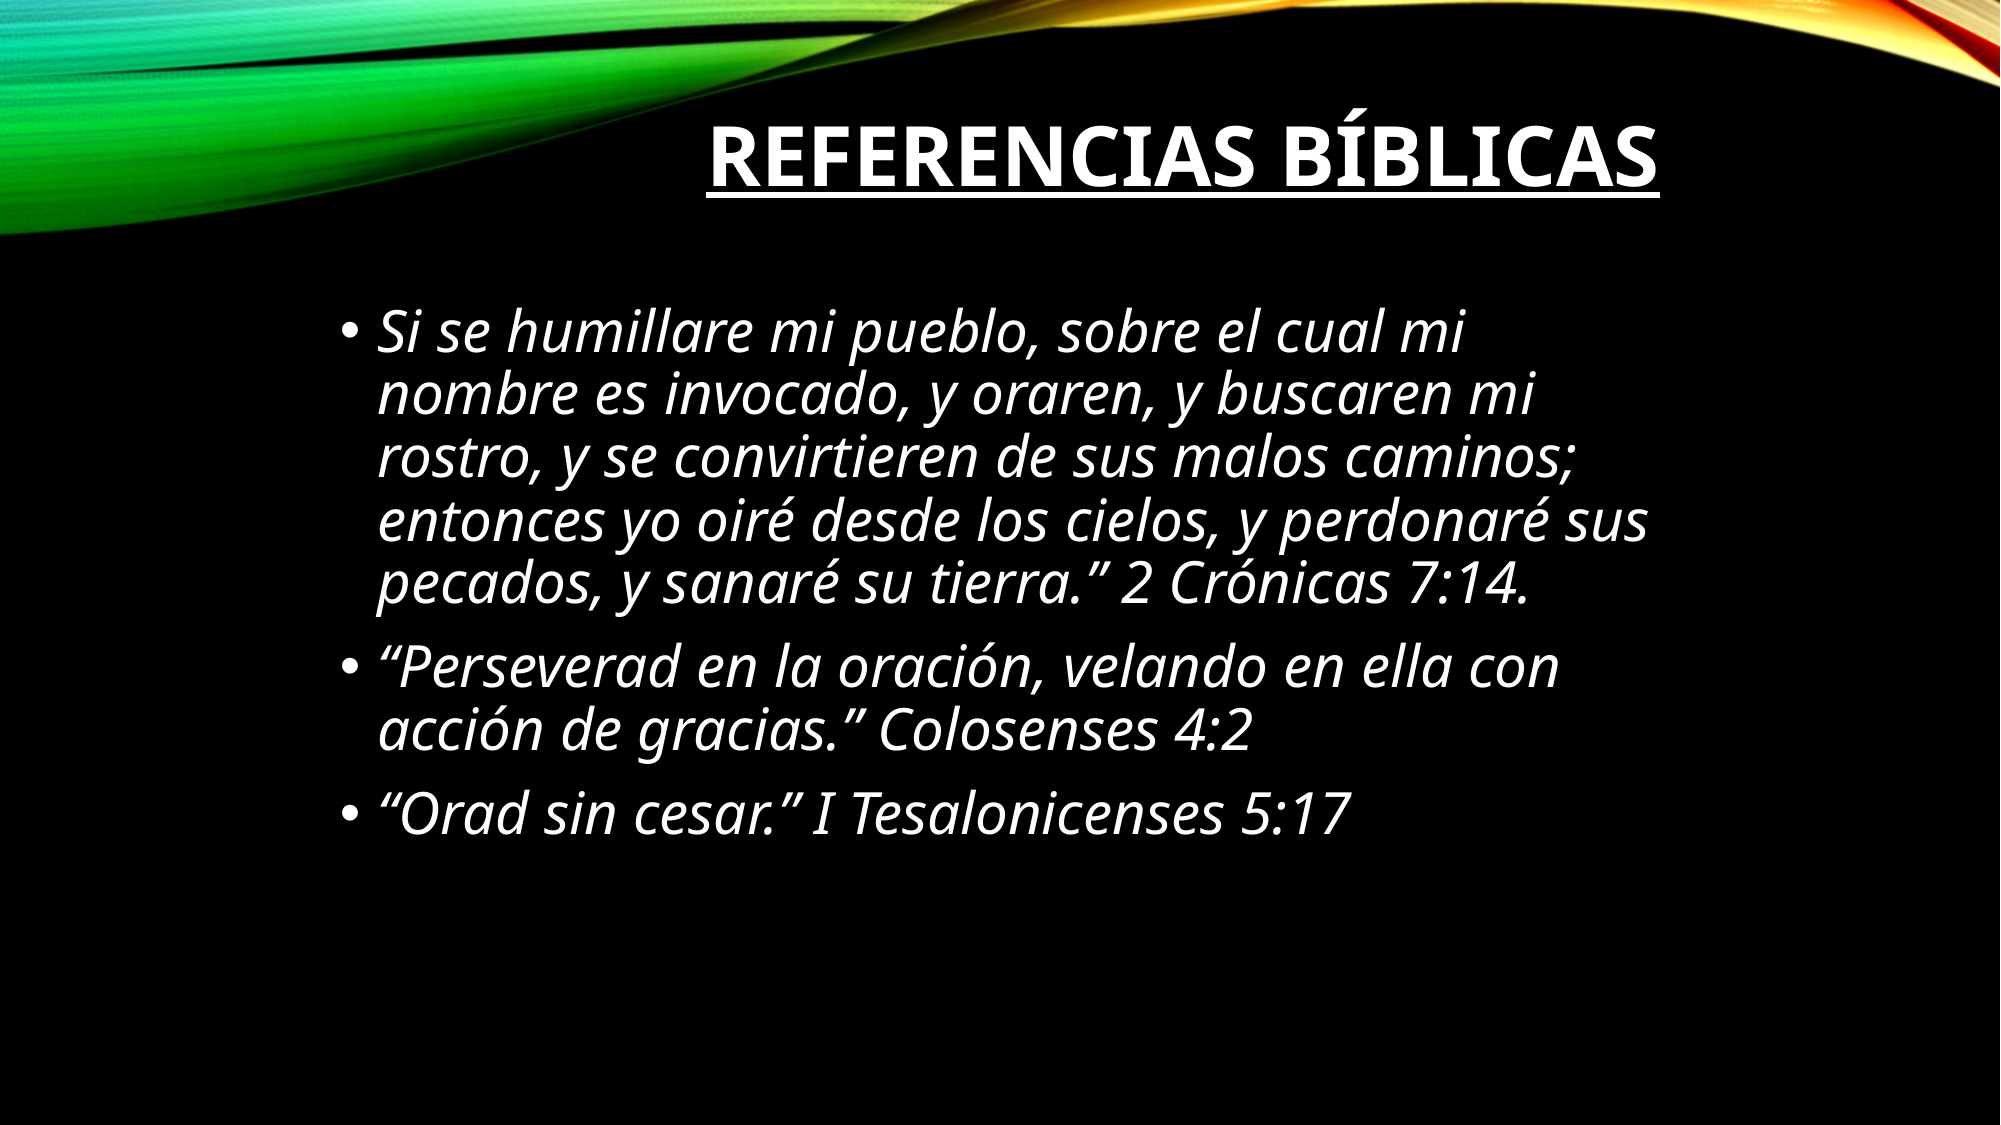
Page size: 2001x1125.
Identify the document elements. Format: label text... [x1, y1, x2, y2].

list Si se humillare mi pueblo, sobre el cual mi nombre es invocado, y oraren, y buscaren mi rostro, y se convirtieren de sus malos caminos; entonces yo oiré desde los cielos, y perdonaré sus pecados, y sanaré su tierra.” 2 Crónicas 7:14. “Perseverad en la oración, velando en ella con acción de gracias.” Colosenses 4:2 “Orad sin cesar.” I Tesalonicenses 5:17 [324, 294, 1675, 1005]
title Referencias Bíblicas [324, 85, 1675, 233]
picture [0, 0, 2000, 237]
